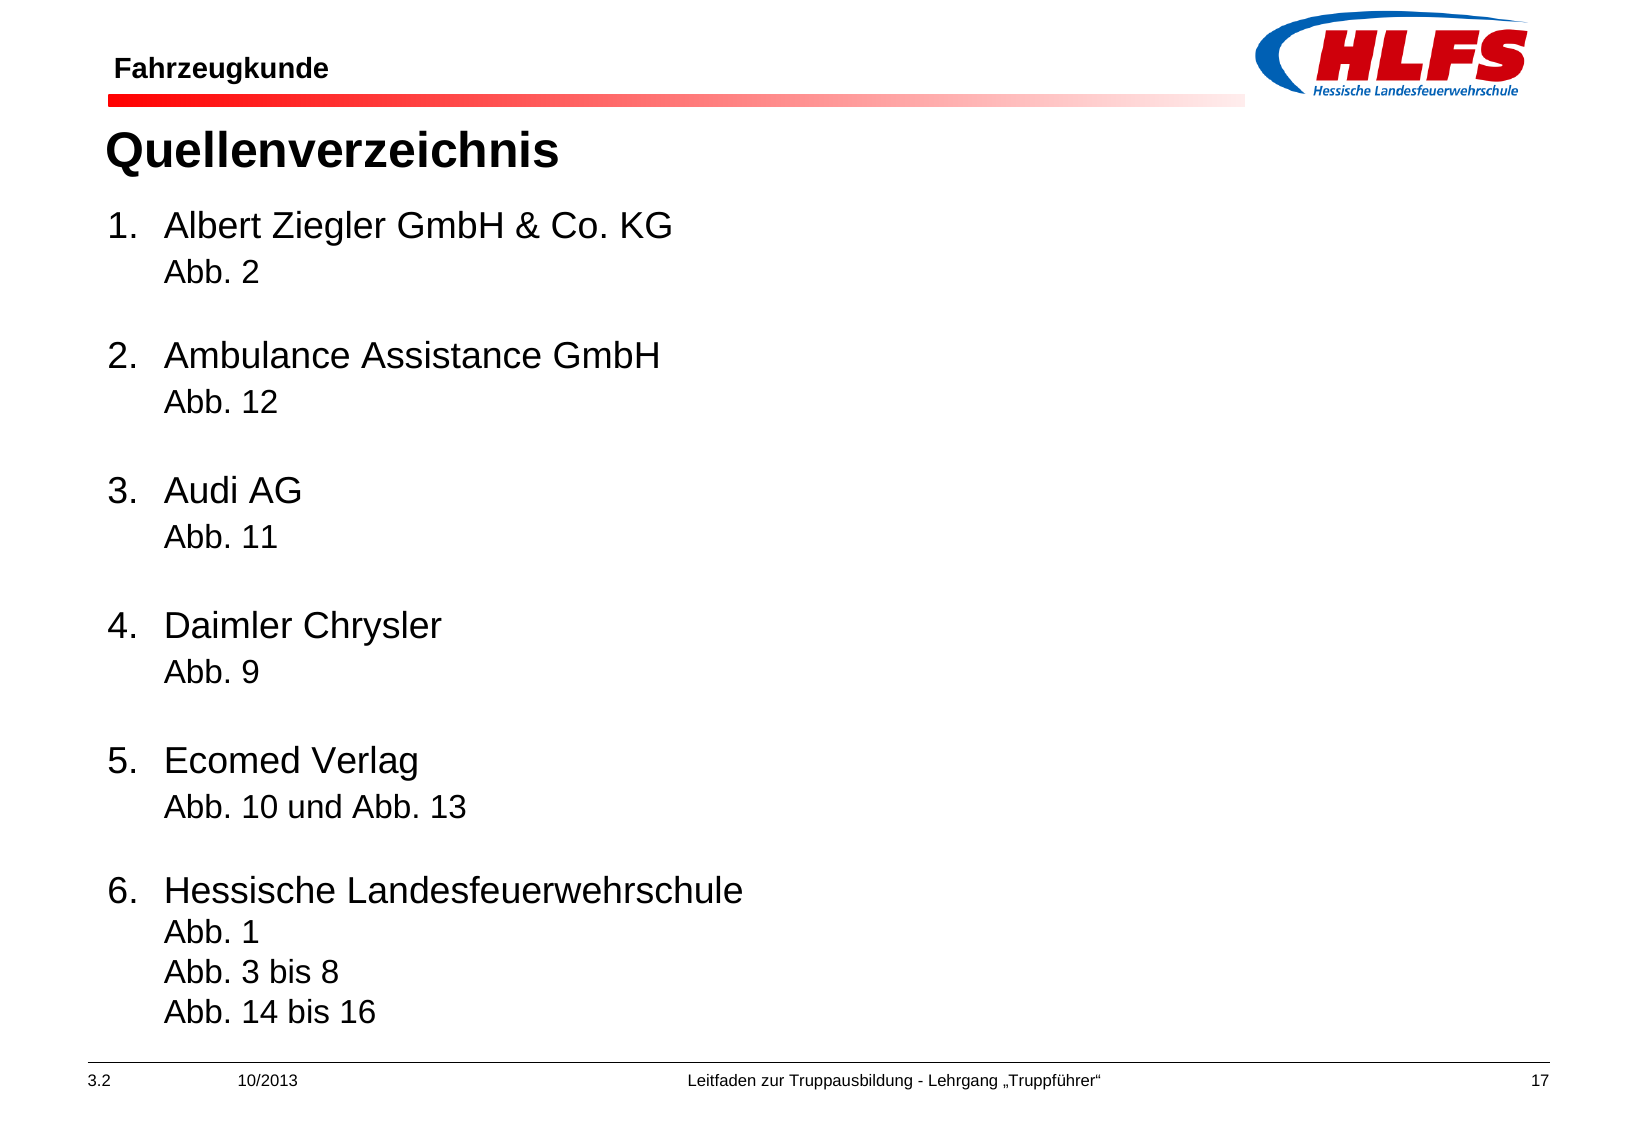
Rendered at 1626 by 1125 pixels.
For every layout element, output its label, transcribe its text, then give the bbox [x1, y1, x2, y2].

picture [1245, 0, 1538, 107]
text_box Quellenverzeichnis [90, 109, 1542, 185]
text_box Albert Ziegler GmbH & Co. KG Abb. 2 2. Ambulance Assistance GmbH Abb. 12 3. Audi AG Abb. 11 4. Daimler Chrysler Abb. 9 5. Ecomed Verlag Abb. 10 und Abb. 13 Hessische Landesfeuerwehrschule Abb. 1 Abb. 3 bis 8 Abb. 14 bis 16 [92, 193, 776, 1039]
text_box <number> [1226, 1062, 1566, 1091]
